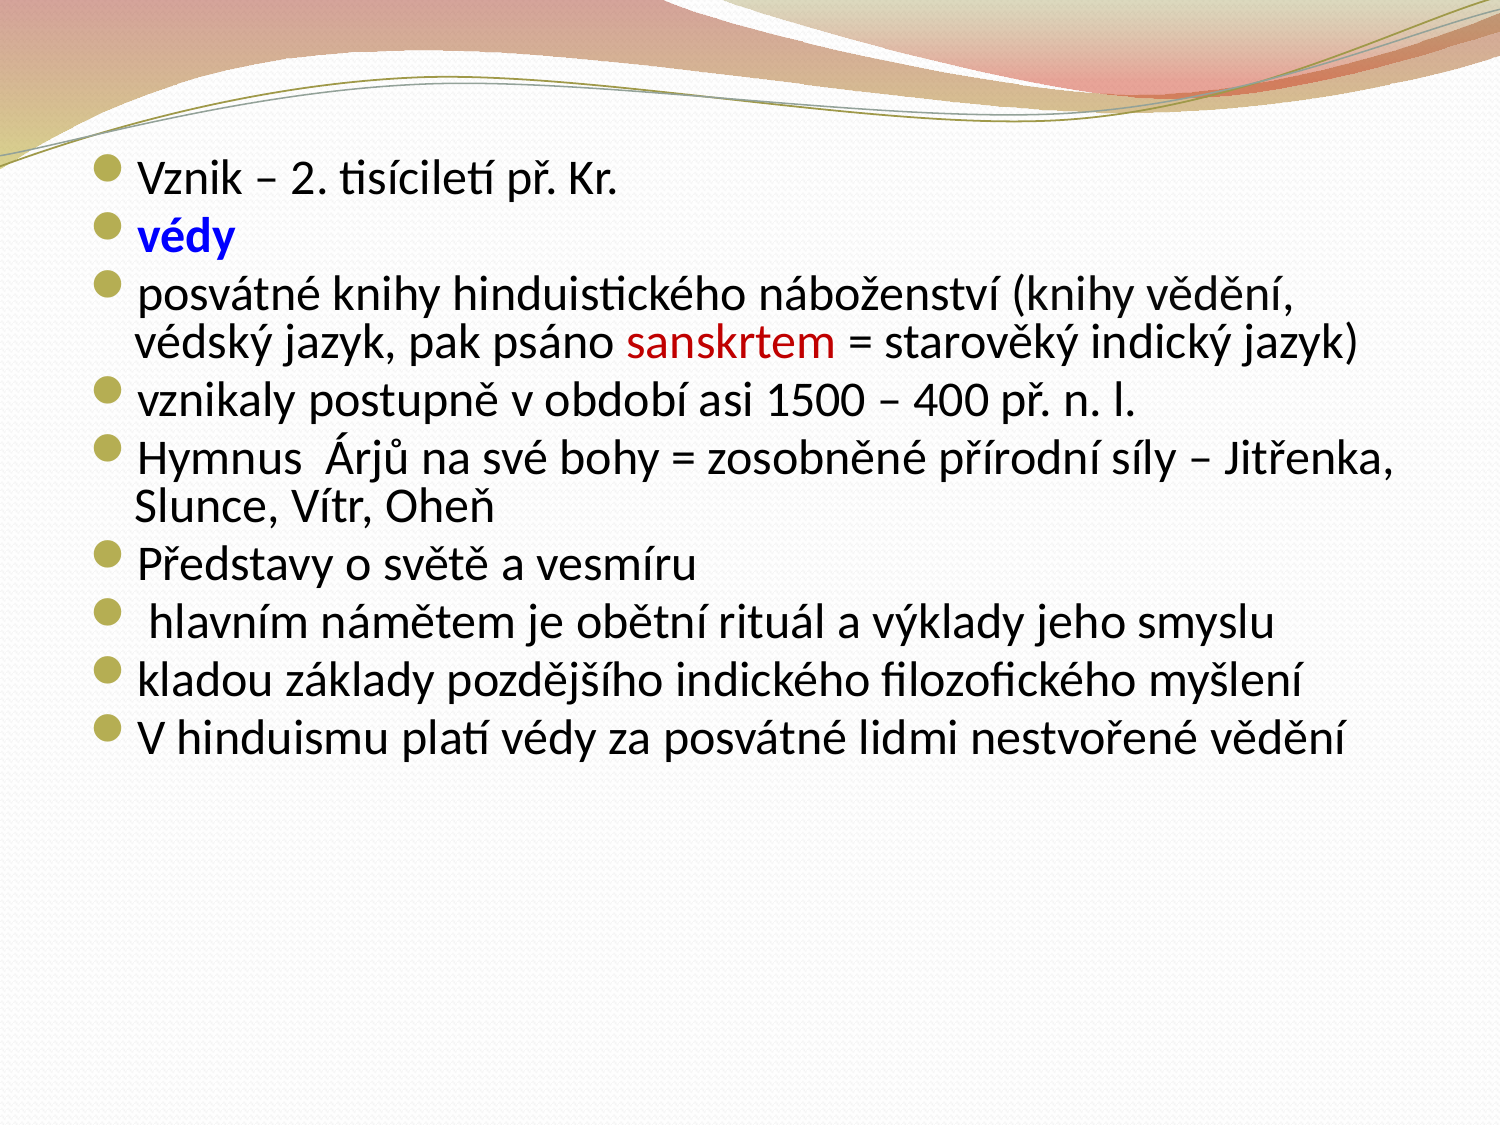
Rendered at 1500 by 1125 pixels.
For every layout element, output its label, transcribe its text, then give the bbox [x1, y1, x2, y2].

list Vznik – 2. tisíciletí př. Kr. védy posvátné knihy hinduistického náboženství (knihy vědění, védský jazyk, pak psáno sanskrtem = starověký indický jazyk) vznikaly postupně v období asi 1500 – 400 př. n. l. Hymnus Árjů na své bohy = zosobněné přírodní síly – Jitřenka, Slunce, Vítr, Oheň Představy o světě a vesmíru hlavním námětem je obětní rituál a výklady jeho smyslu kladou základy pozdějšího indického filozofického myšlení V hinduismu platí védy za posvátné lidmi nestvořené vědění [75, 137, 1425, 1038]
